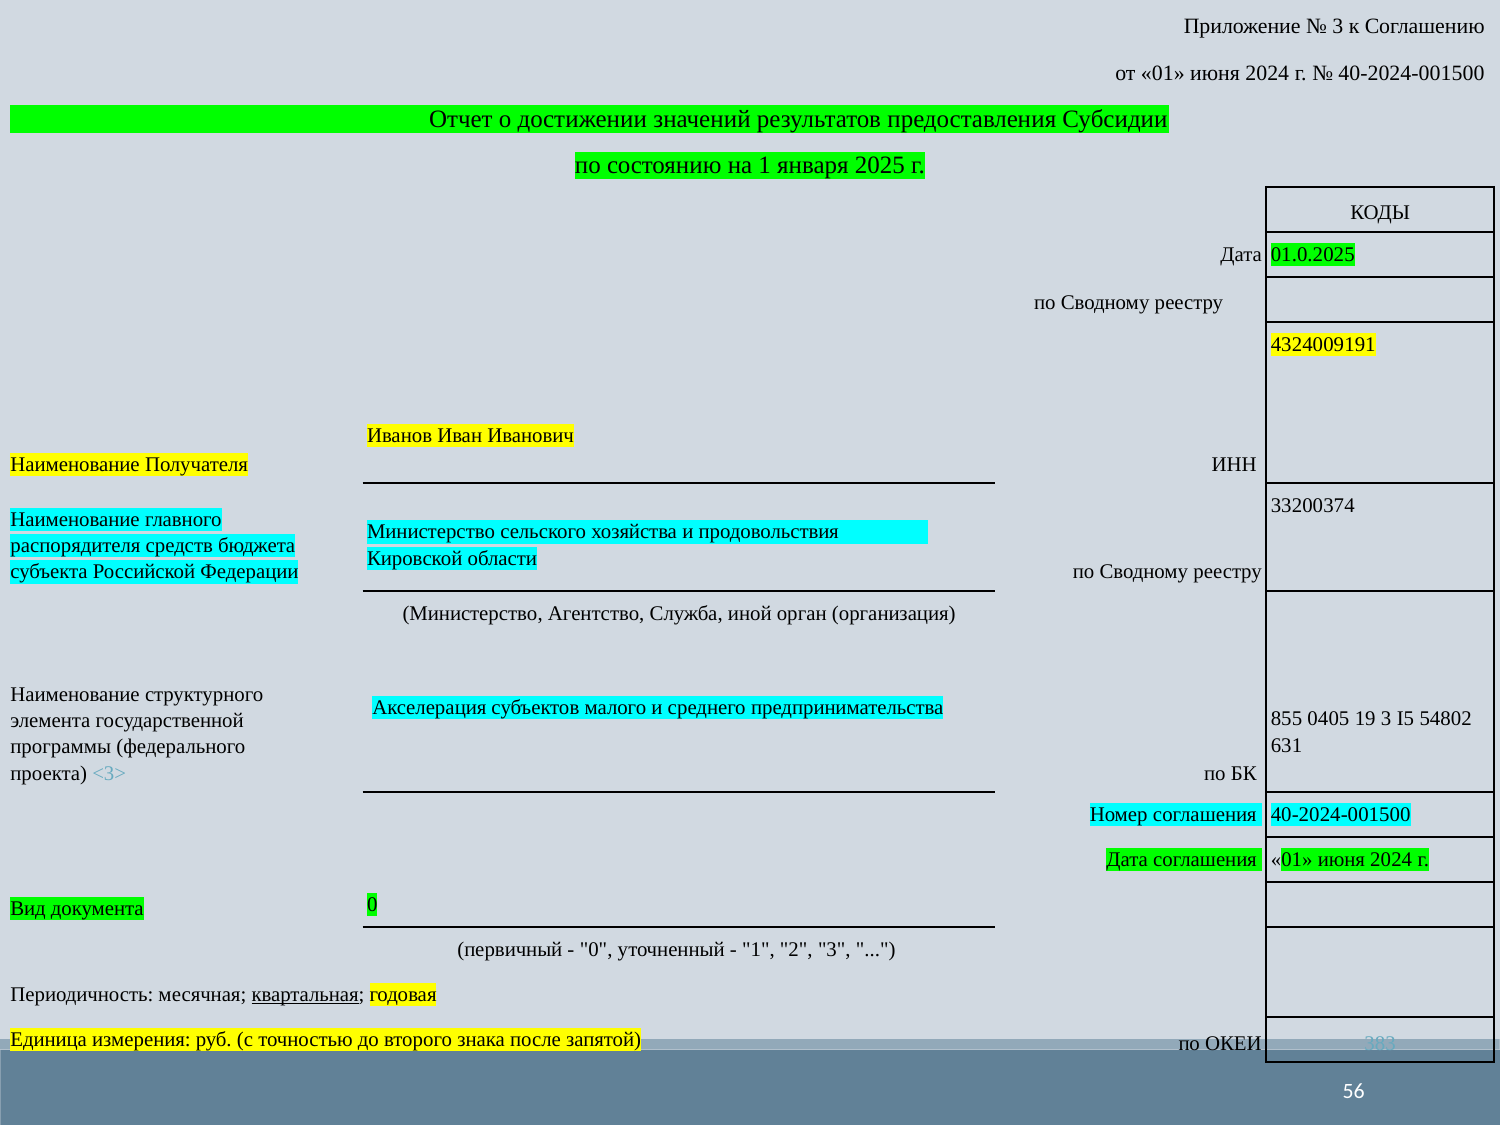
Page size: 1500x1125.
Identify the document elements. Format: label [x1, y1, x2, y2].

table_cell [1267, 883, 1493, 926]
table_cell [1267, 1018, 1493, 1061]
table_cell [1267, 188, 1493, 231]
table_cell [1267, 278, 1493, 321]
table_cell [1267, 838, 1493, 881]
table_cell [6, 140, 1494, 1062]
slide_number [1218, 1062, 1380, 1120]
table_cell [1267, 484, 1493, 590]
table_header [281, 608, 1219, 659]
table_cell [1267, 928, 1493, 1016]
table_cell [1267, 233, 1493, 276]
table_header [6, 93, 1494, 140]
table_cell [1267, 323, 1493, 482]
text_box [609, 0, 1500, 92]
table_cell [1267, 793, 1493, 836]
table_cell [1267, 592, 1493, 791]
